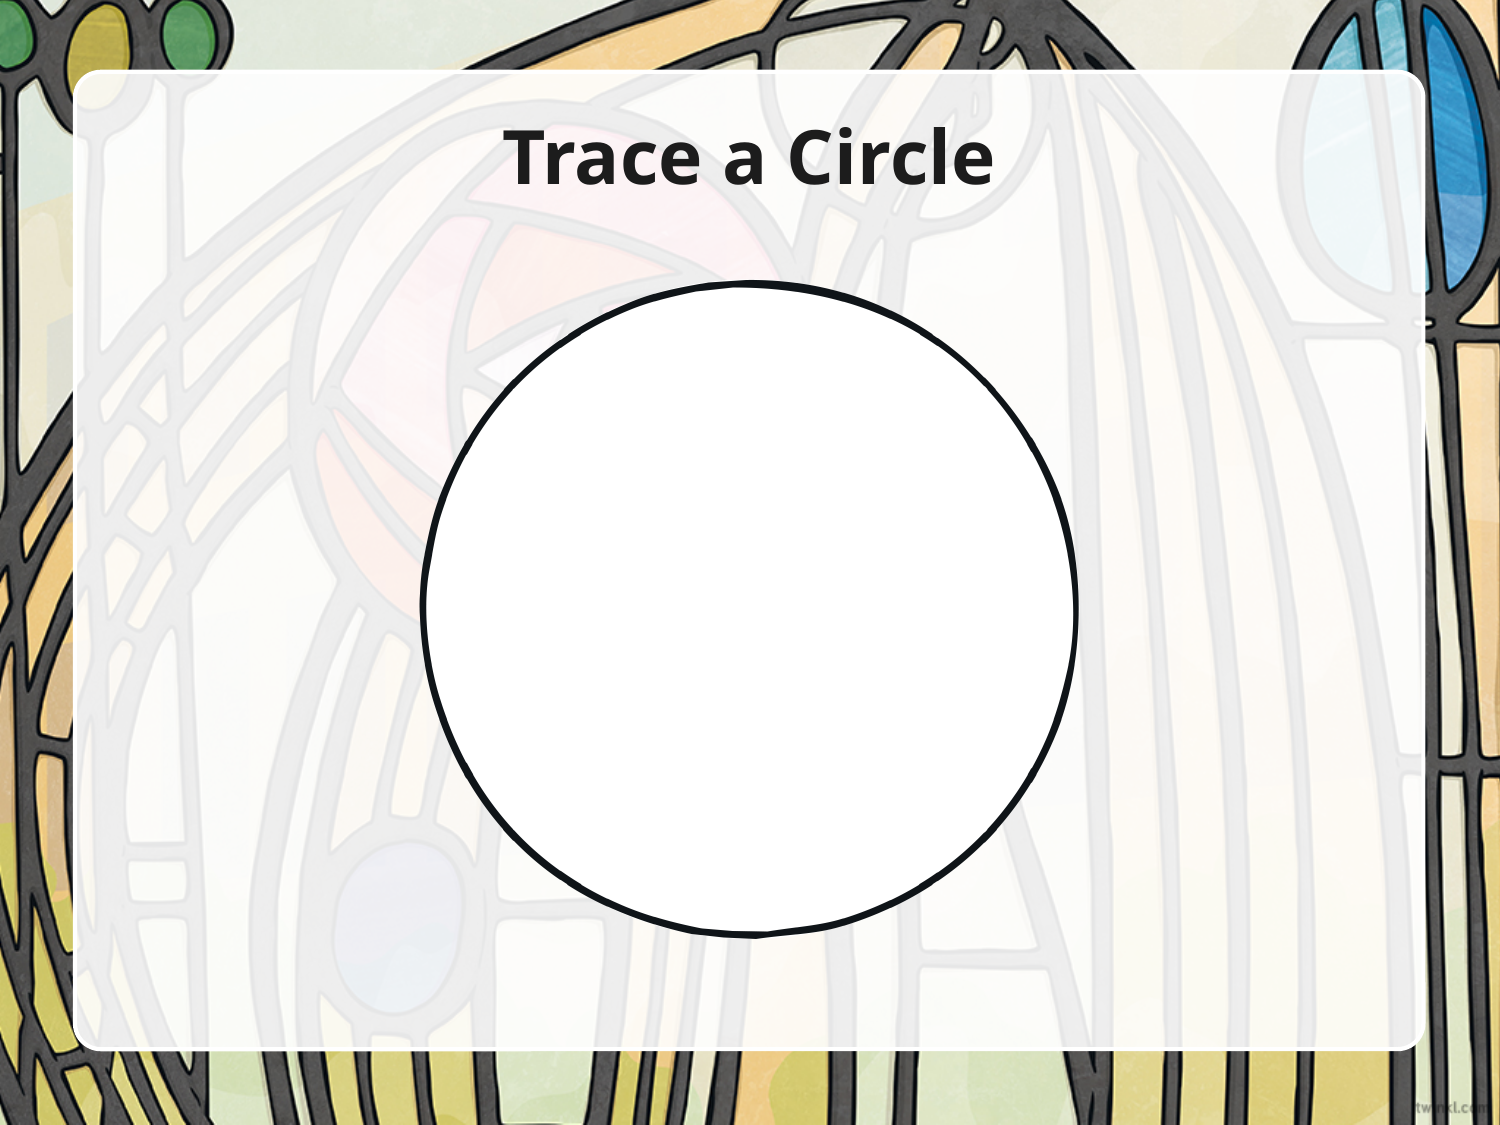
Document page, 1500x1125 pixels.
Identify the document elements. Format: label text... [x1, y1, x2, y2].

title Trace a Circle [73, 76, 1426, 244]
picture [0, 0, 1500, 1125]
